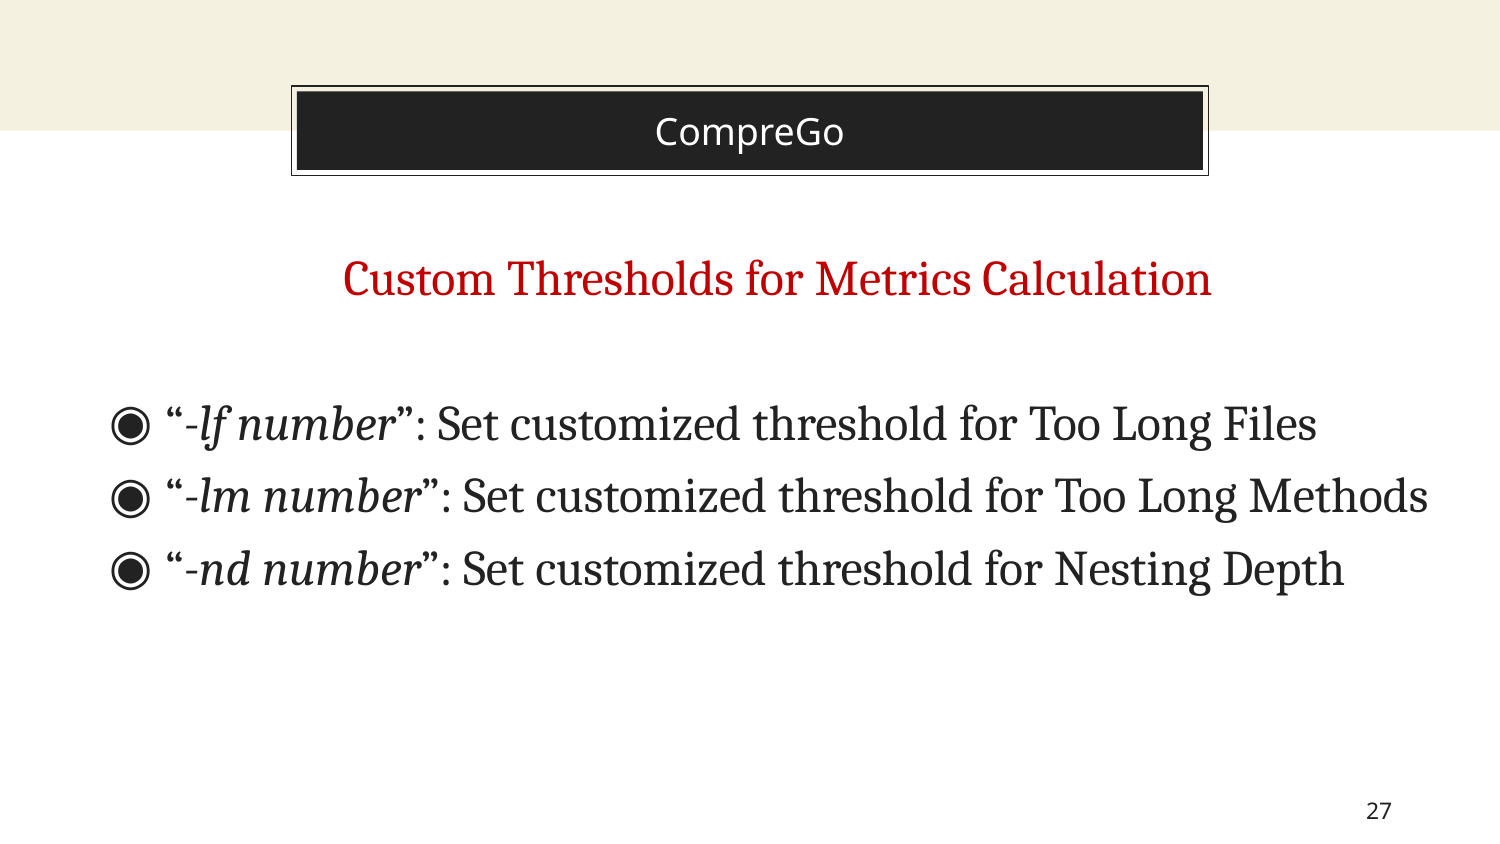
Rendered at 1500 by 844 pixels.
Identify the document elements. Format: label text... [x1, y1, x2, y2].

list Custom Thresholds for Metrics Calculation “-lf number”: Set customized threshold for Too Long Files “-lm number”: Set customized threshold for Too Long Methods “-nd number”: Set customized threshold for Nesting Depth [75, 230, 1463, 808]
slide_number 27 [1334, 781, 1425, 832]
title CompreGo [296, 91, 1203, 170]
